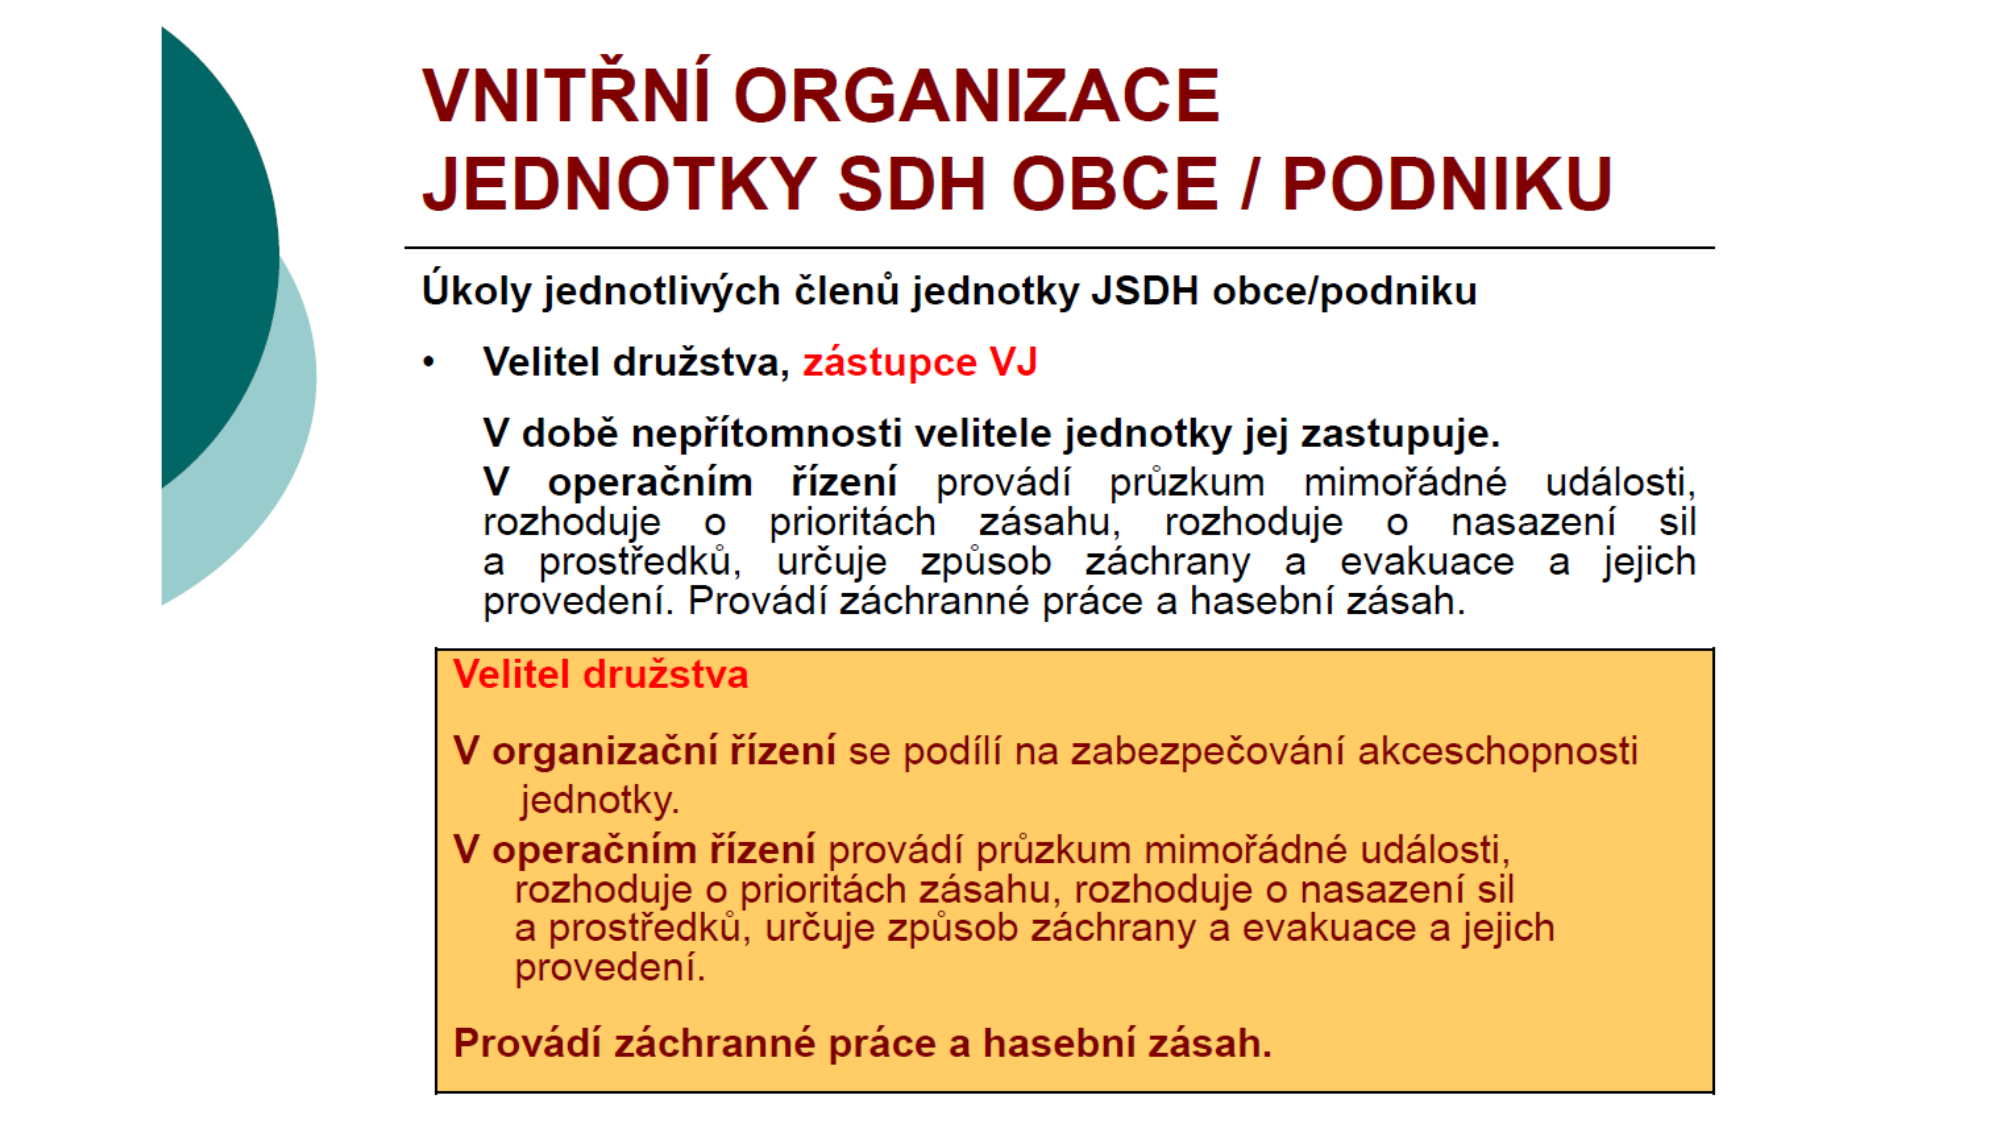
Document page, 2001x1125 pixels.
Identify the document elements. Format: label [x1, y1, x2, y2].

picture [161, 16, 1788, 1106]
